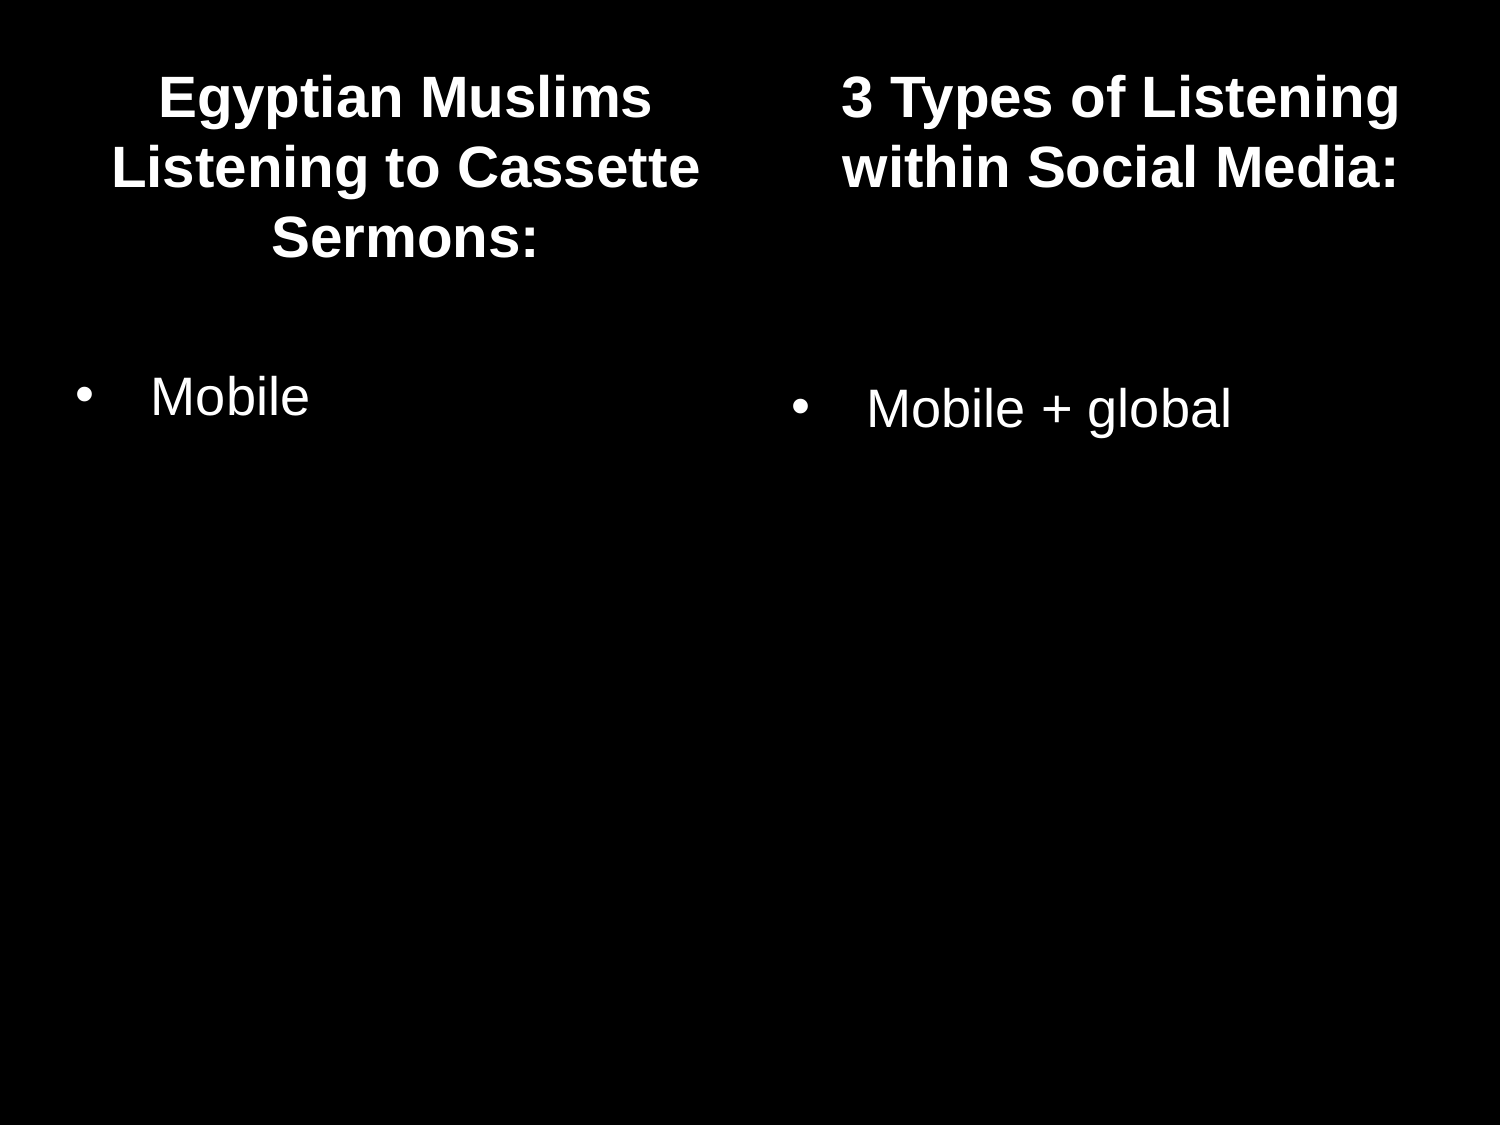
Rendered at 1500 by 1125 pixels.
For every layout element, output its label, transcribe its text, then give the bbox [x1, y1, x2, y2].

text_box 3 Types of Listening within Social Media: Mobile + global [776, 51, 1467, 1125]
subtitle Egyptian Muslims Listening to Cassette Sermons: Mobile [60, 51, 752, 1125]
